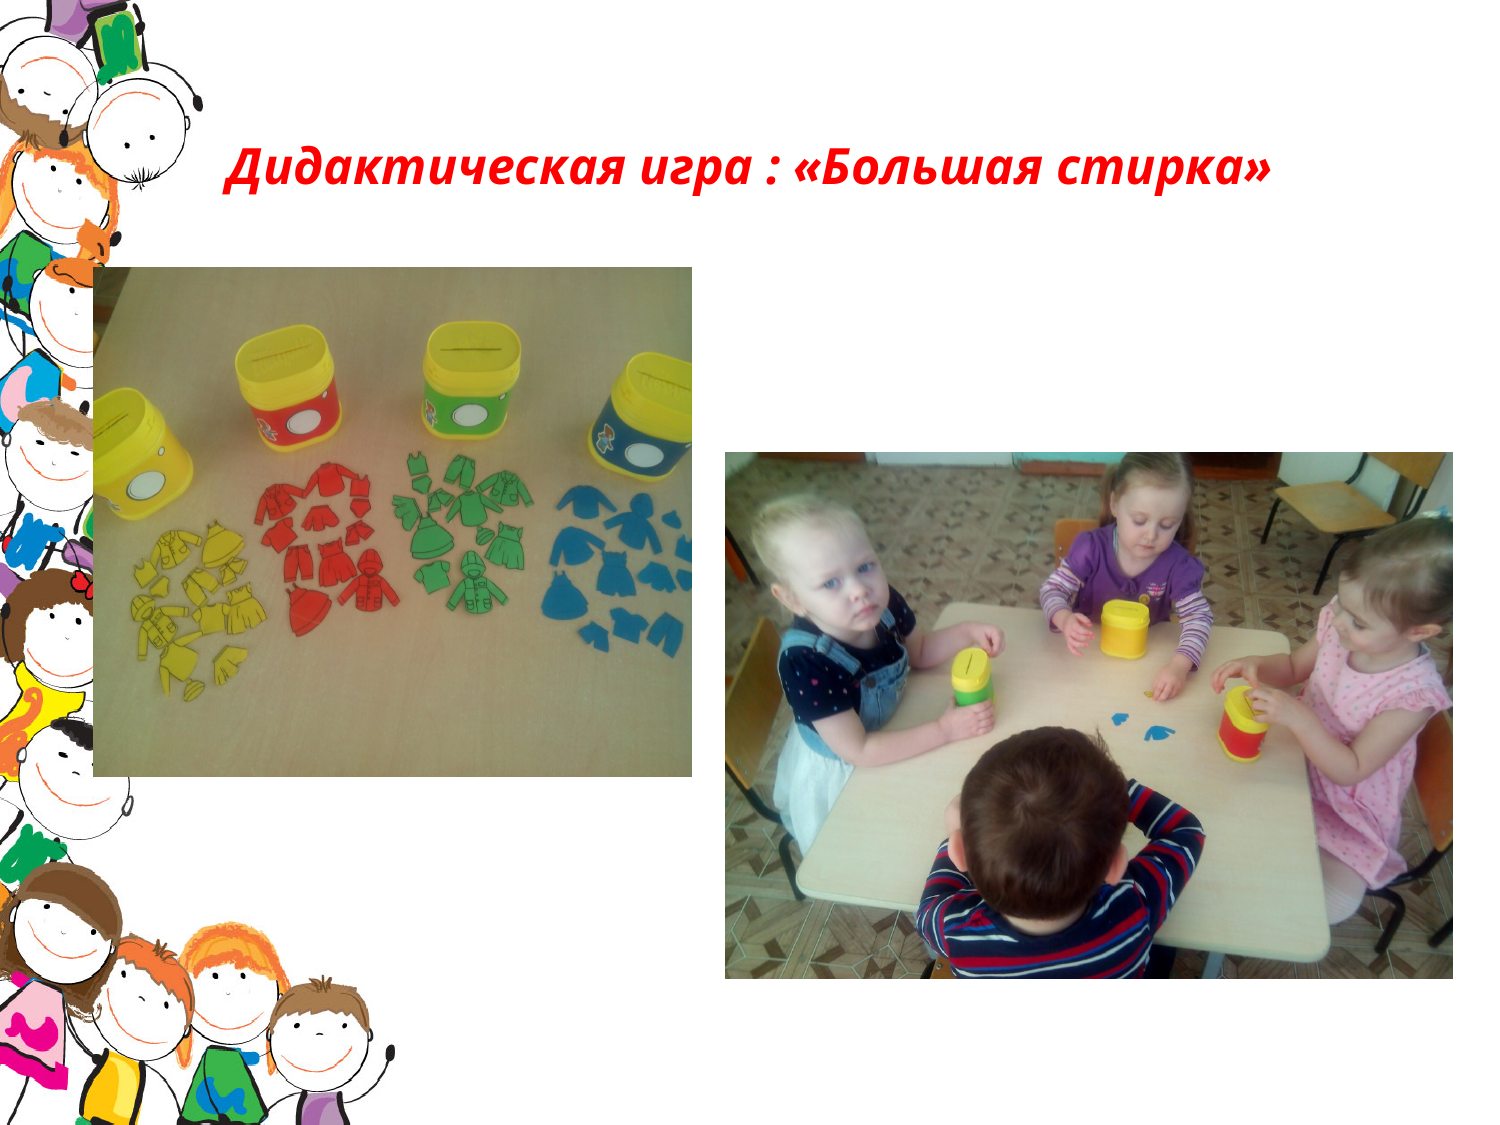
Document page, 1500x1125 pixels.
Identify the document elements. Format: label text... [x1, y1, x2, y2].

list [93, 267, 692, 777]
picture [0, 0, 1500, 1125]
picture [0, 262, 10, 274]
title Дидактическая игра : «Большая стирка» [103, 59, 1397, 278]
